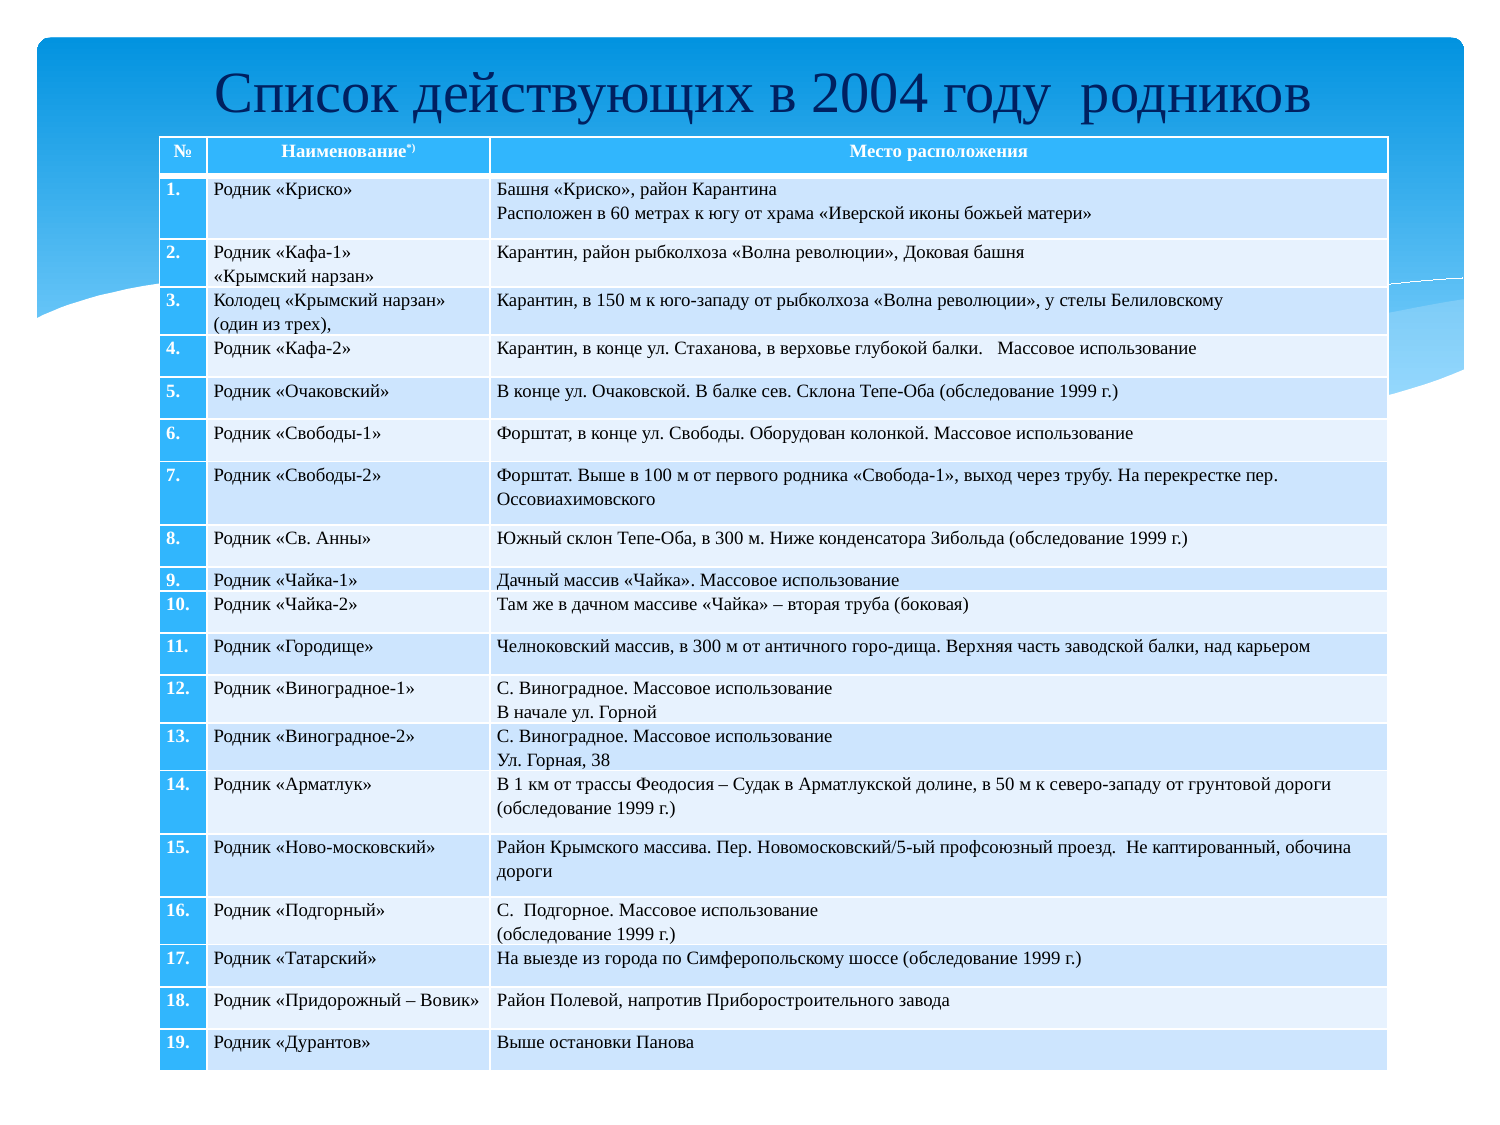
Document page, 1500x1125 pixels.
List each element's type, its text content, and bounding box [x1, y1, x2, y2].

table_cell Карантин, в 150 м к юго-западу от рыбколхоза «Волна революции», у стелы Белиловскому [491, 288, 1387, 334]
table_cell 10. [160, 592, 206, 632]
table_cell Колодец «Крымский нарзан» (один из трех), [208, 288, 489, 334]
table_header Наименование*) [208, 138, 489, 173]
table_cell Форштат, в конце ул. Свободы. Оборудован колонкой. Массовое использование [491, 420, 1387, 461]
table_cell 16. [160, 898, 206, 944]
table_cell Район Полевой, напротив Приборостроительного завода [491, 988, 1387, 1028]
table_cell 17. [160, 945, 206, 986]
table_cell Родник «Чайка-1» [208, 568, 489, 590]
table_cell Южный склон Тепе-Оба, в 300 м. Ниже конденсатора Зибольда (обследование 1999 г.) [491, 526, 1387, 566]
table_cell Родник «Чайка-2» [208, 592, 489, 632]
table_cell 11. [160, 634, 206, 674]
table_cell На выезде из города по Симферопольскому шоссе (обследование 1999 г.) [491, 945, 1387, 986]
table_cell В конце ул. Очаковской. В балке сев. Склона Тепе-Оба (обследование 1999 г.) [491, 378, 1387, 418]
table_header № [160, 138, 206, 173]
table_cell 19. [160, 1030, 206, 1070]
table_cell Родник «Арматлук» [208, 771, 489, 833]
table_cell С. Подгорное. Массовое использование (обследование 1999 г.) [491, 898, 1387, 944]
table_cell 8. [160, 526, 206, 566]
table_cell Там же в дачном массиве «Чайка» – вторая труба (боковая) [491, 592, 1387, 632]
table_cell 15. [160, 835, 206, 896]
table_cell Родник «Подгорный» [208, 898, 489, 944]
table_cell Родник «Дурантов» [208, 1030, 489, 1070]
table_cell 6. [160, 420, 206, 461]
table_cell Родник «Кафа-2» [208, 336, 489, 376]
table_cell 4. [160, 336, 206, 376]
table_cell Родник «Ново-московский» [208, 835, 489, 896]
title Список действующих в 2004 году родников [88, 42, 1439, 137]
table_cell Родник «Свободы-2» [208, 462, 489, 524]
table_cell 12. [160, 676, 206, 722]
table_cell В 1 км от трассы Феодосия – Судак в Арматлукской долине, в 50 м к северо-западу от грунтовой дороги (обследование 1999 г.) [491, 771, 1387, 833]
table_cell Родник «Татарский» [208, 945, 489, 986]
table_cell Родник «Виноградное-2» [208, 724, 489, 770]
table_cell 7. [160, 462, 206, 524]
table_cell Родник «Очаковский» [208, 378, 489, 418]
table_cell Район Крымского массива. Пер. Новомосковский/5-ый профсоюзный проезд. Не каптированный, обочина дороги [491, 835, 1387, 896]
table_cell Карантин, в конце ул. Стаханова, в верховье глубокой балки. Массовое использование [491, 336, 1387, 376]
table_cell Дачный массив «Чайка». Массовое использование [491, 568, 1387, 590]
table_cell Челноковский массив, в 300 м от античного горо-дища. Верхняя часть заводской балки, над карьером [491, 634, 1387, 674]
table_cell 9. [160, 568, 206, 590]
table_cell Родник «Городище» [208, 634, 489, 674]
table_cell Родник «Криско» [208, 179, 489, 238]
table_cell Башня «Криско», район Карантина Расположен в 60 метрах к югу от храма «Иверской иконы божьей матери» [491, 179, 1387, 238]
table_cell 2. [160, 240, 206, 286]
table_cell 3. [160, 288, 206, 334]
table_cell 14. [160, 771, 206, 833]
table_cell Родник «Виноградное-1» [208, 676, 489, 722]
table_cell 18. [160, 988, 206, 1028]
table_cell 13. [160, 724, 206, 770]
table_cell Родник «Придорожный – Вовик» [208, 988, 489, 1028]
table_cell Родник «Св. Анны» [208, 526, 489, 566]
table_cell Родник «Свободы-1» [208, 420, 489, 461]
table_cell Выше остановки Панова [491, 1030, 1387, 1070]
table_cell С. Виноградное. Массовое использование Ул. Горная, 38 [491, 724, 1387, 770]
table_cell 1. [160, 179, 206, 238]
table_cell Карантин, район рыбколхоза «Волна революции», Доковая башня [491, 240, 1387, 286]
table_cell 5. [160, 378, 206, 418]
table_header Место расположения [491, 138, 1387, 173]
table_cell Форштат. Выше в 100 м от первого родника «Свобода-1», выход через трубу. На перекрестке пер. Оссовиахимовского [491, 462, 1387, 524]
table_cell С. Виноградное. Массовое использование В начале ул. Горной [491, 676, 1387, 722]
table_cell Родник «Кафа-1» «Крымский нарзан» [208, 240, 489, 286]
